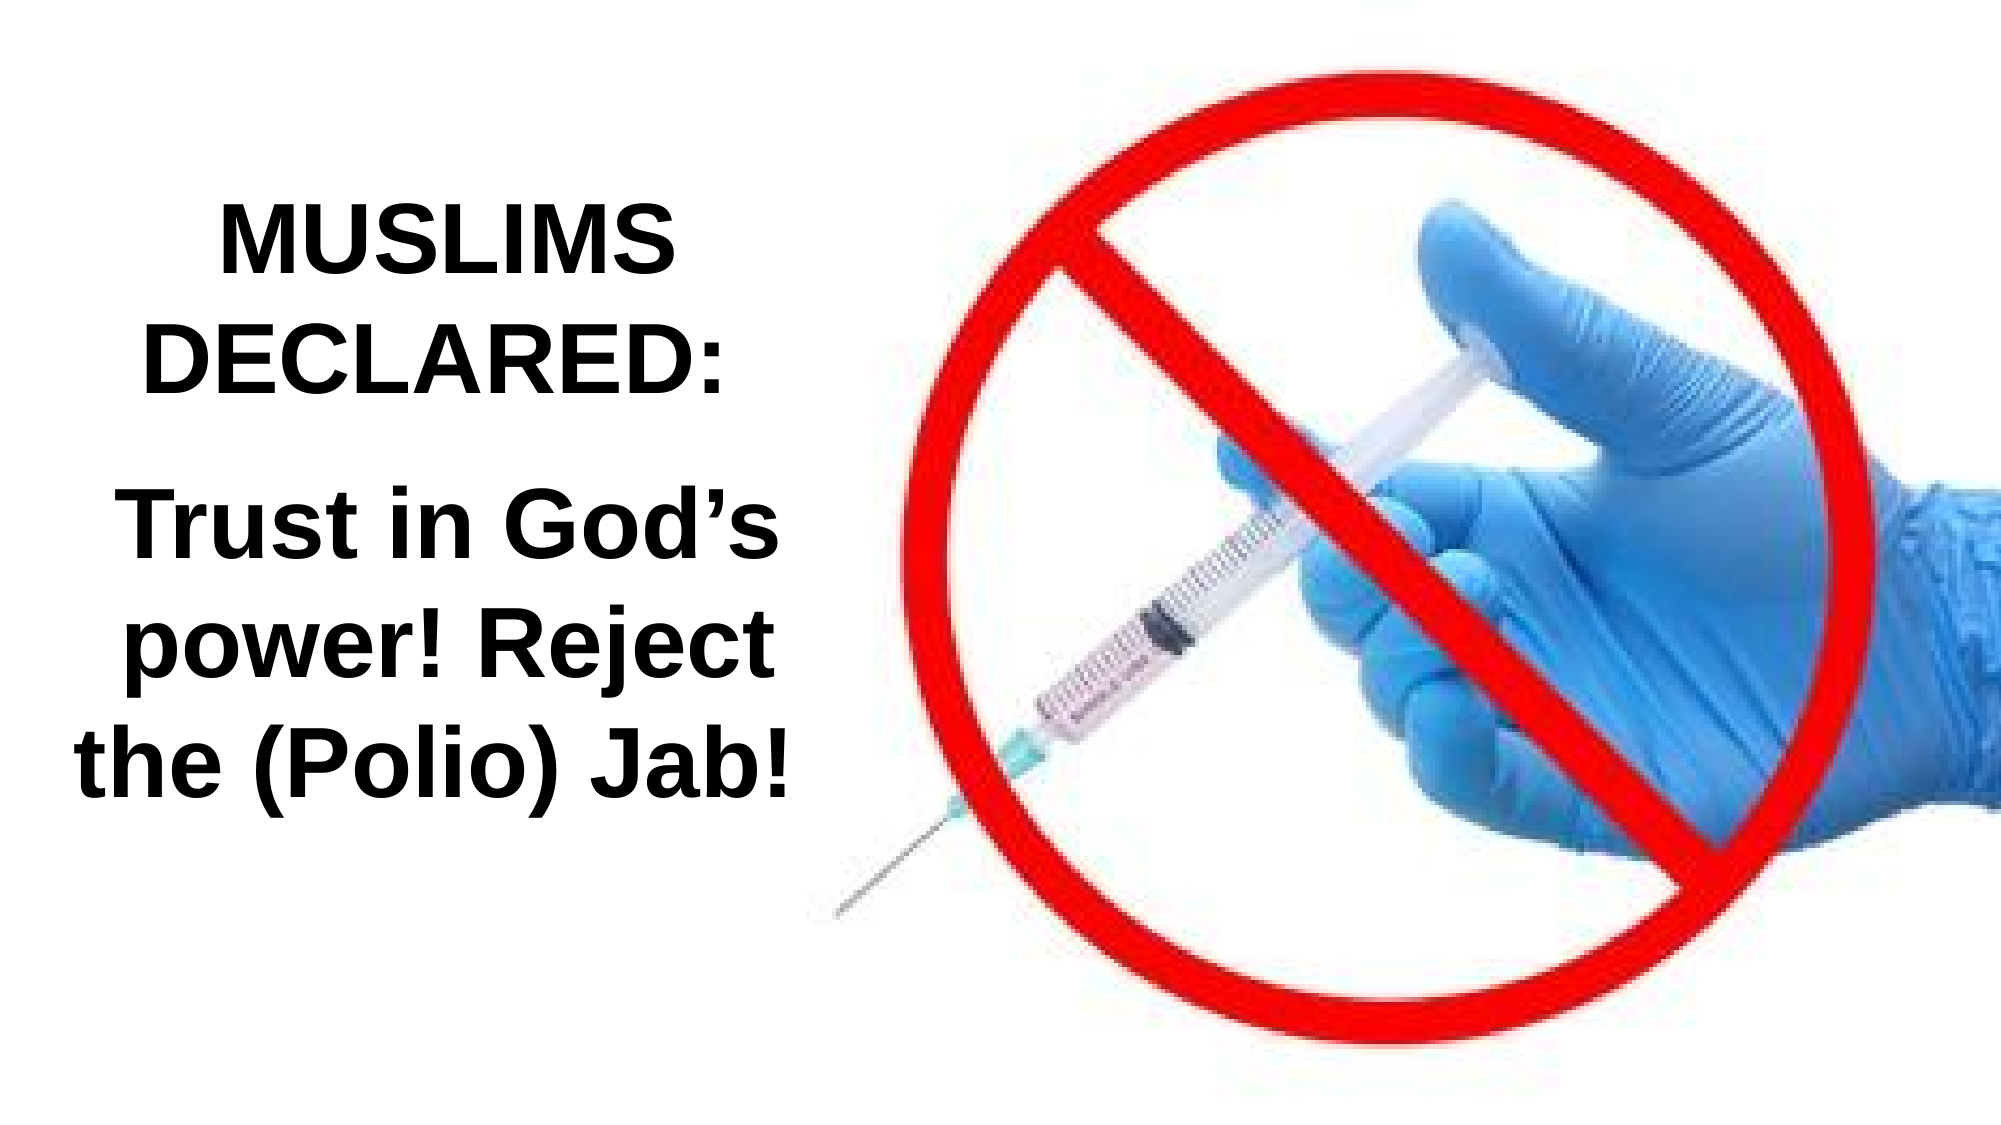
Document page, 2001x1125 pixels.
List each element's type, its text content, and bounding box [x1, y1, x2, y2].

title MUSLIMS DECLARED: Trust in God’s power! Reject the (Polio) Jab! [47, 433, 738, 826]
picture [738, 2, 2001, 1125]
